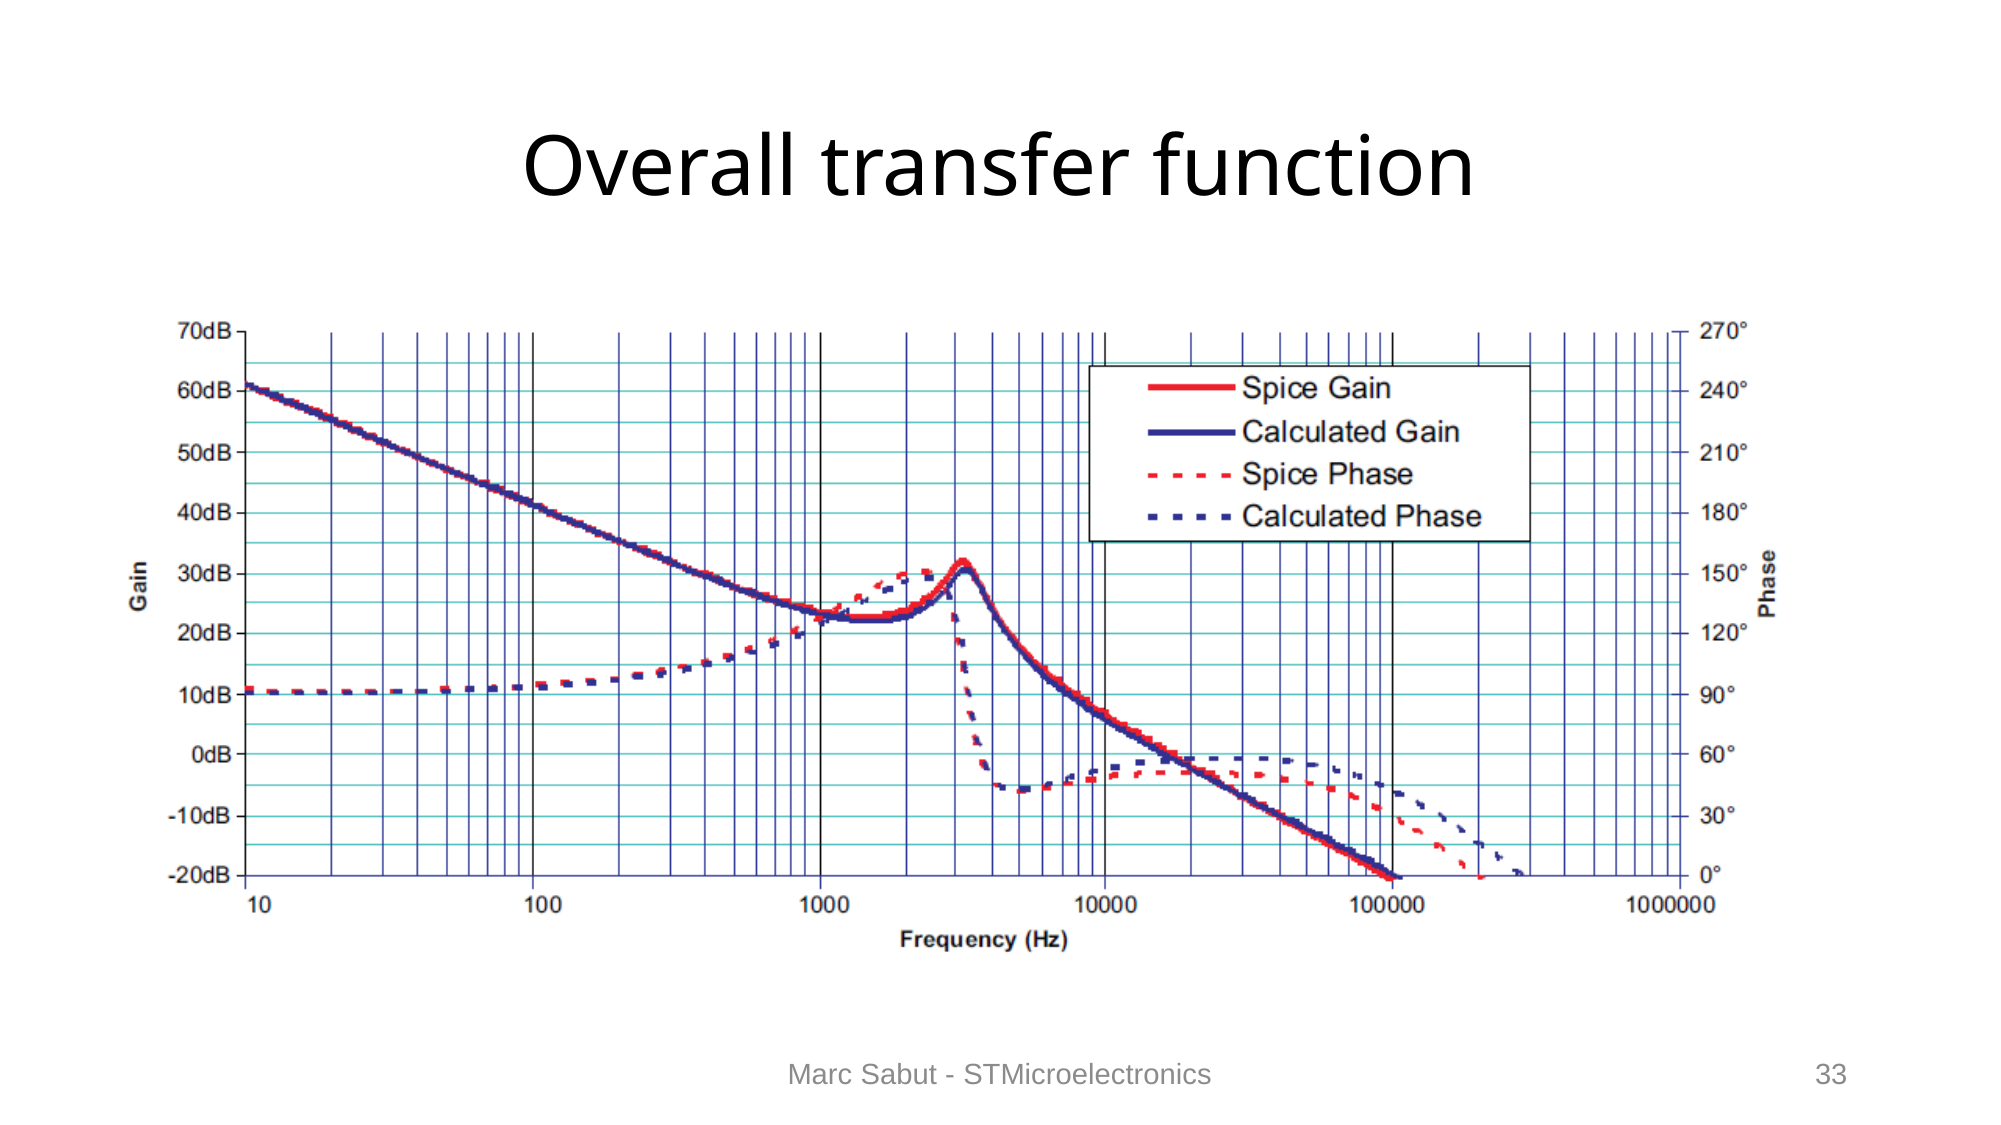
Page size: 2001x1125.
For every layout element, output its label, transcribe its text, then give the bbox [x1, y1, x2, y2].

title Overall transfer function [137, 59, 1863, 278]
footer Marc Sabut - STMicroelectronics [662, 1042, 1338, 1103]
slide_number 33 [1412, 1042, 1863, 1103]
picture [112, 314, 1811, 967]
